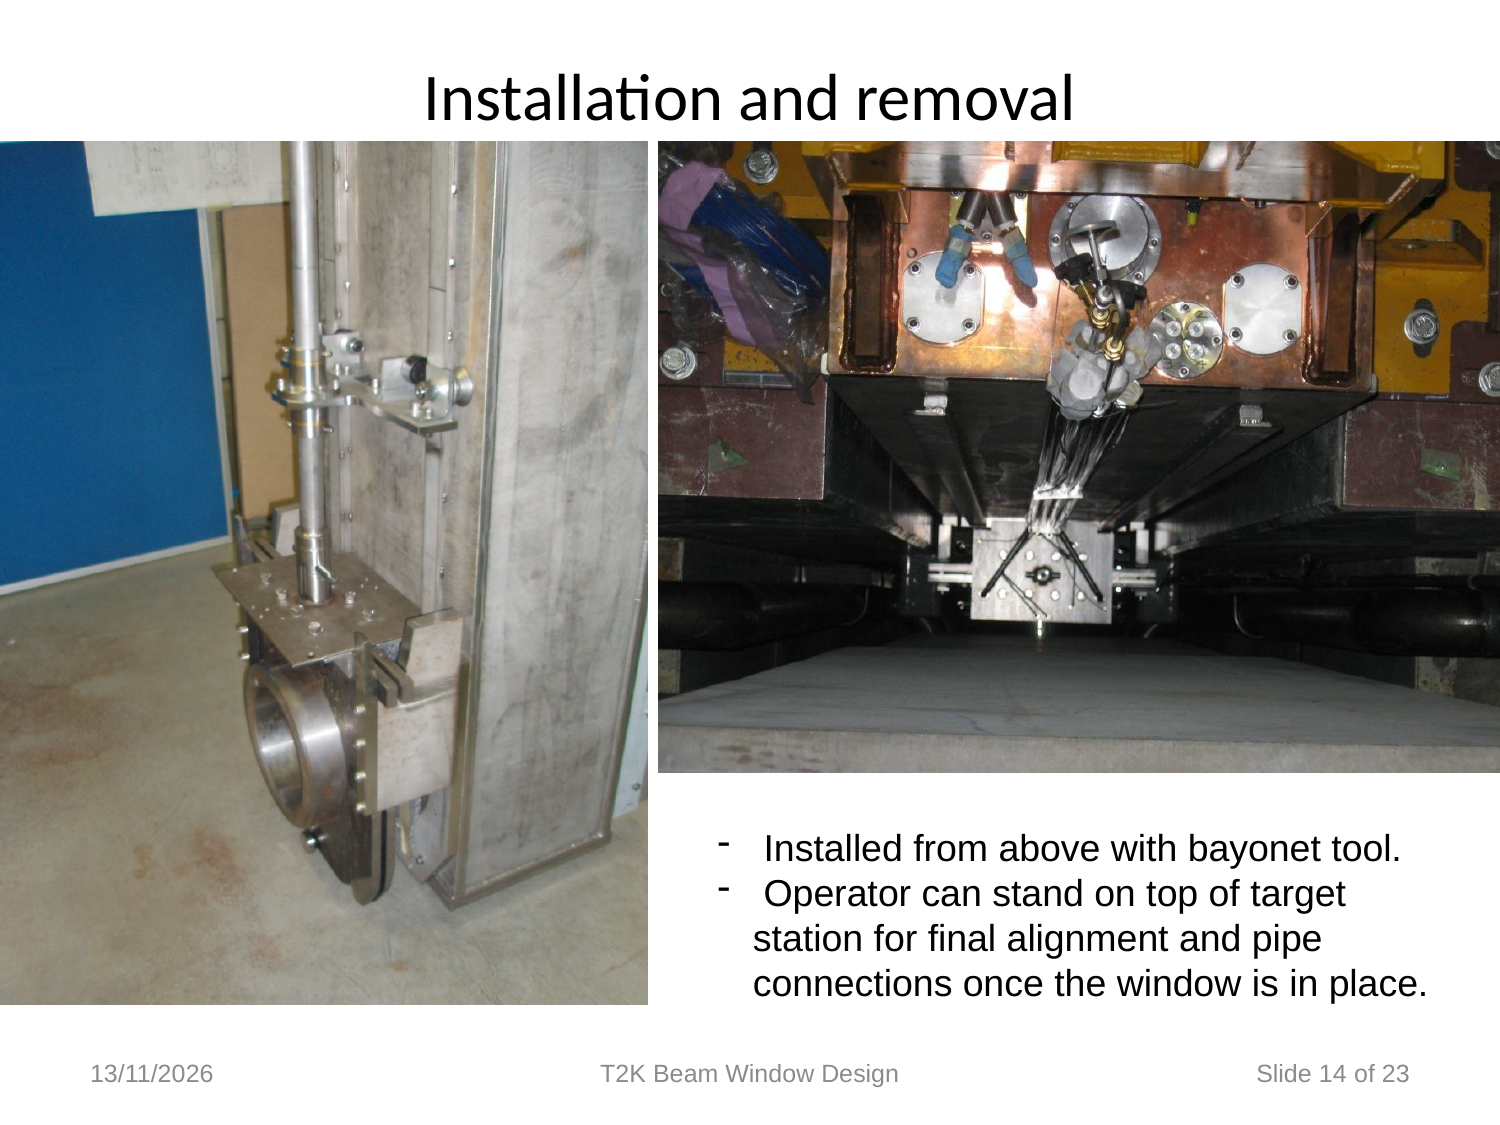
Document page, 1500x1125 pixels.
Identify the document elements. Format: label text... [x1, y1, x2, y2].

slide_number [75, 1042, 425, 1103]
picture [0, 141, 648, 1005]
title Installation and removal [75, 0, 1425, 148]
text_box Installed from above with bayonet tool. Operator can stand on top of target station for final alignment and pipe connections once the window is in place. [702, 816, 1447, 1012]
slide_number 14 [1074, 1042, 1425, 1103]
picture [658, 140, 1500, 773]
footer T2K Beam Window Design [512, 1042, 988, 1103]
